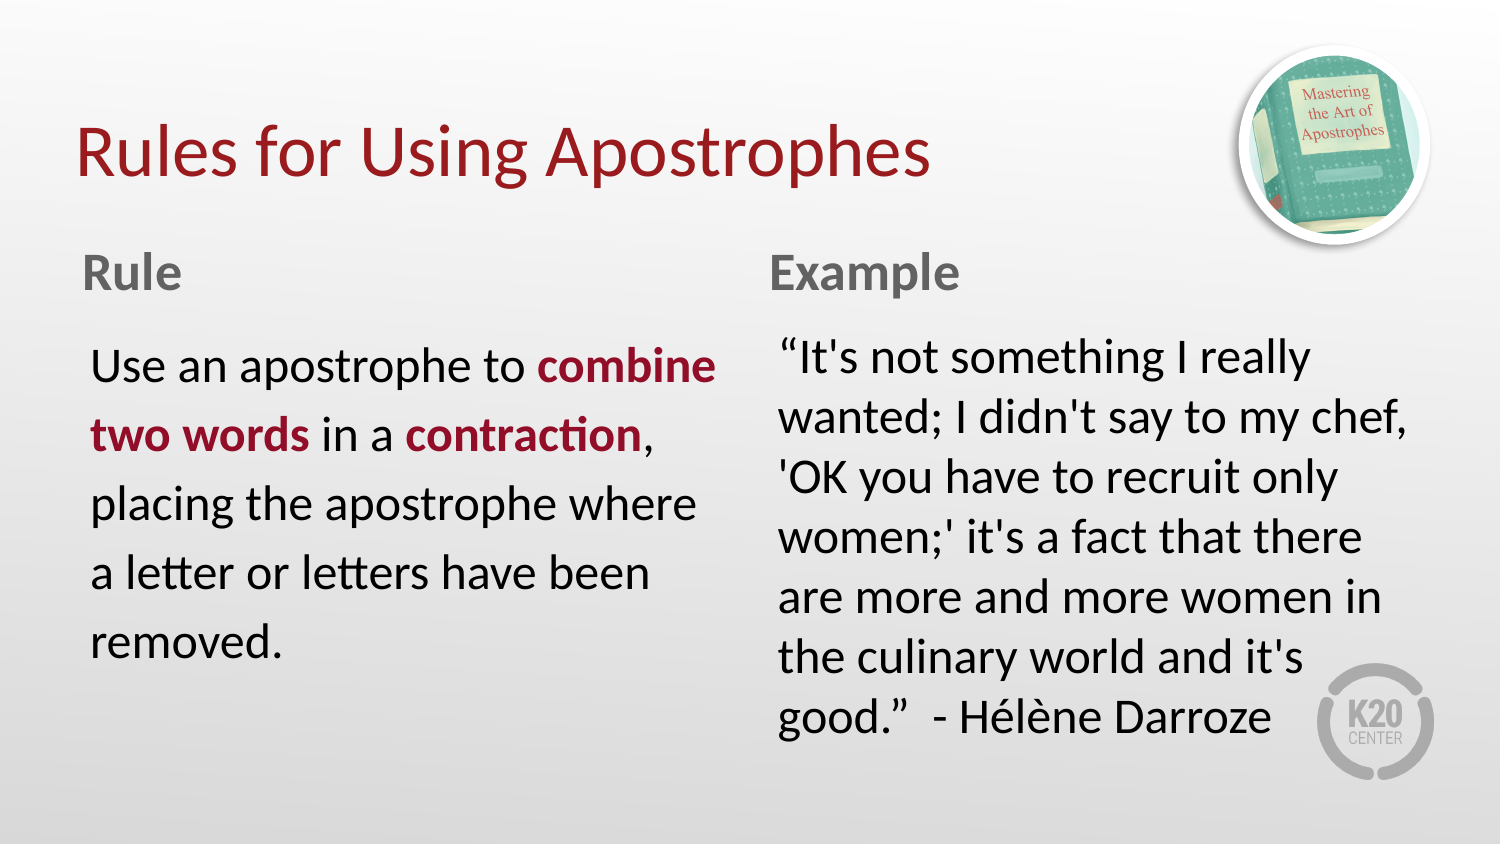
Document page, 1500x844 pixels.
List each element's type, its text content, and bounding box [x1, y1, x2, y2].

picture [1243, 50, 1426, 240]
picture [1300, 646, 1451, 797]
list Example [761, 228, 1426, 310]
title Rules for Using Apostrophes [75, 50, 1241, 191]
list Use an apostrophe to combine two words in a contraction, placing the apostrophe where a letter or letters have been removed. [75, 323, 738, 783]
list “It's not something I really wanted; I didn't say to my chef, 'OK you have to recruit only women;' it's a fact that there are more and more women in the culinary world and it's good.” - Hélène Darroze [762, 323, 1426, 783]
list Rule [75, 228, 738, 310]
